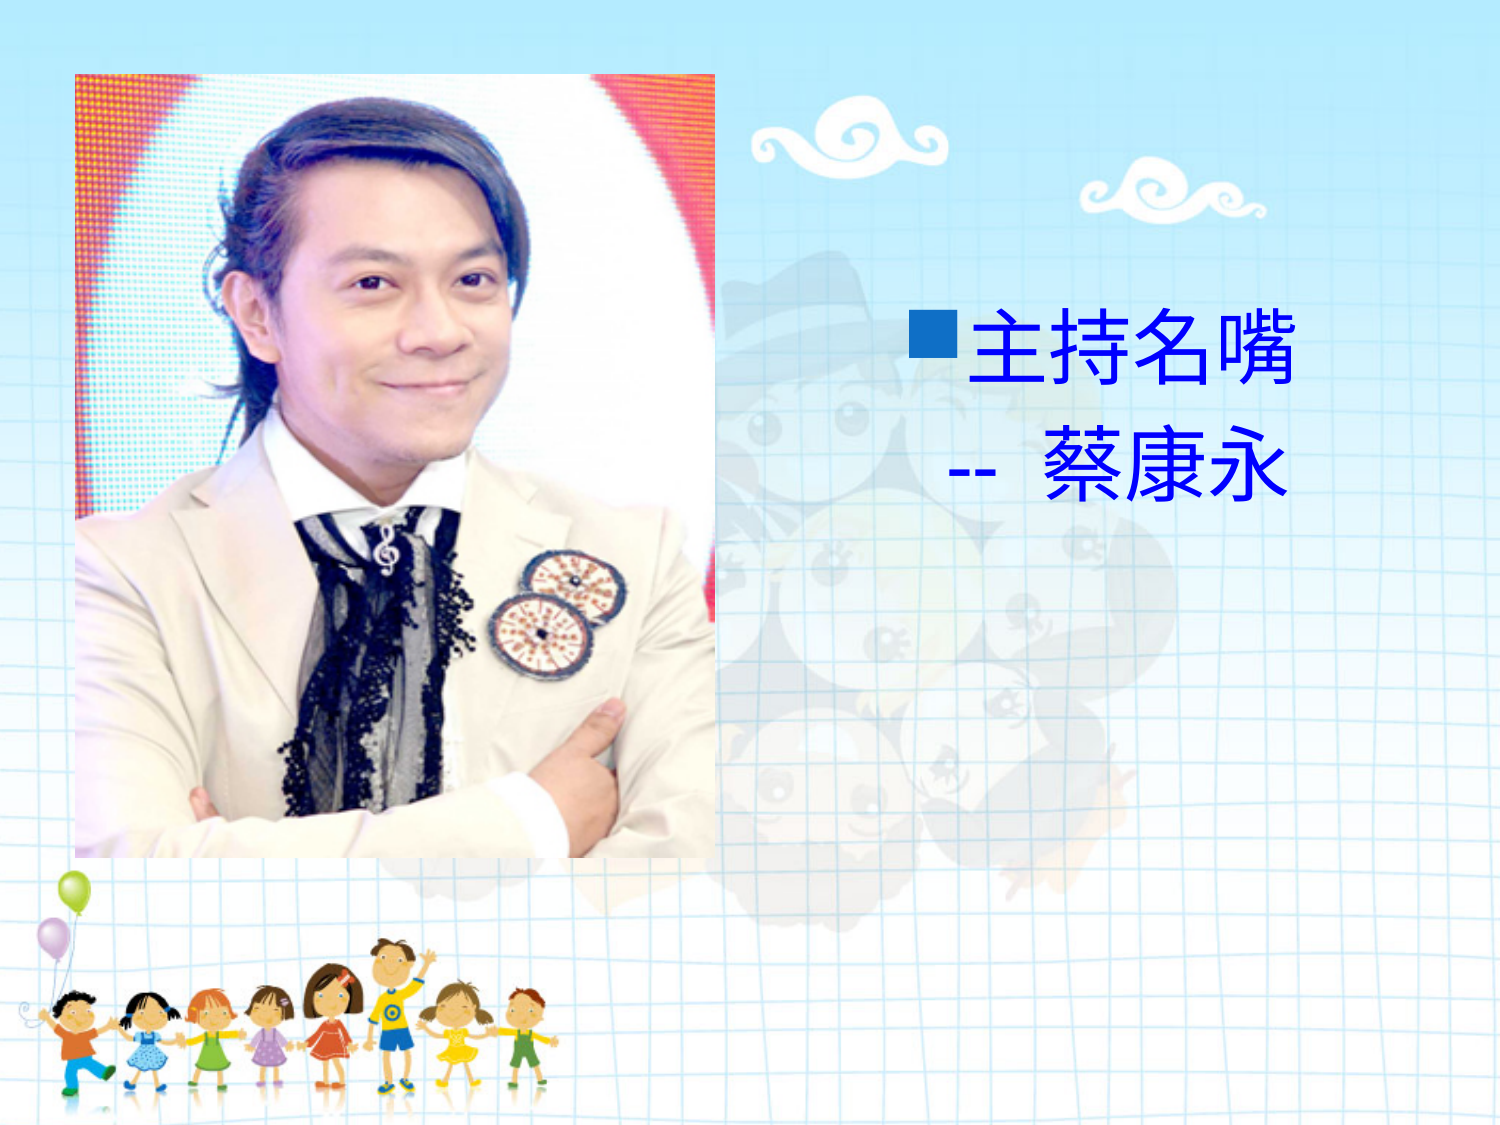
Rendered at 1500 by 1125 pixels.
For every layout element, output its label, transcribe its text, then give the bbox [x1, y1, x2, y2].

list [74, 74, 715, 859]
list 主持名嘴 -- 蔡康永 [887, 287, 1471, 976]
picture [0, 0, 1500, 1125]
